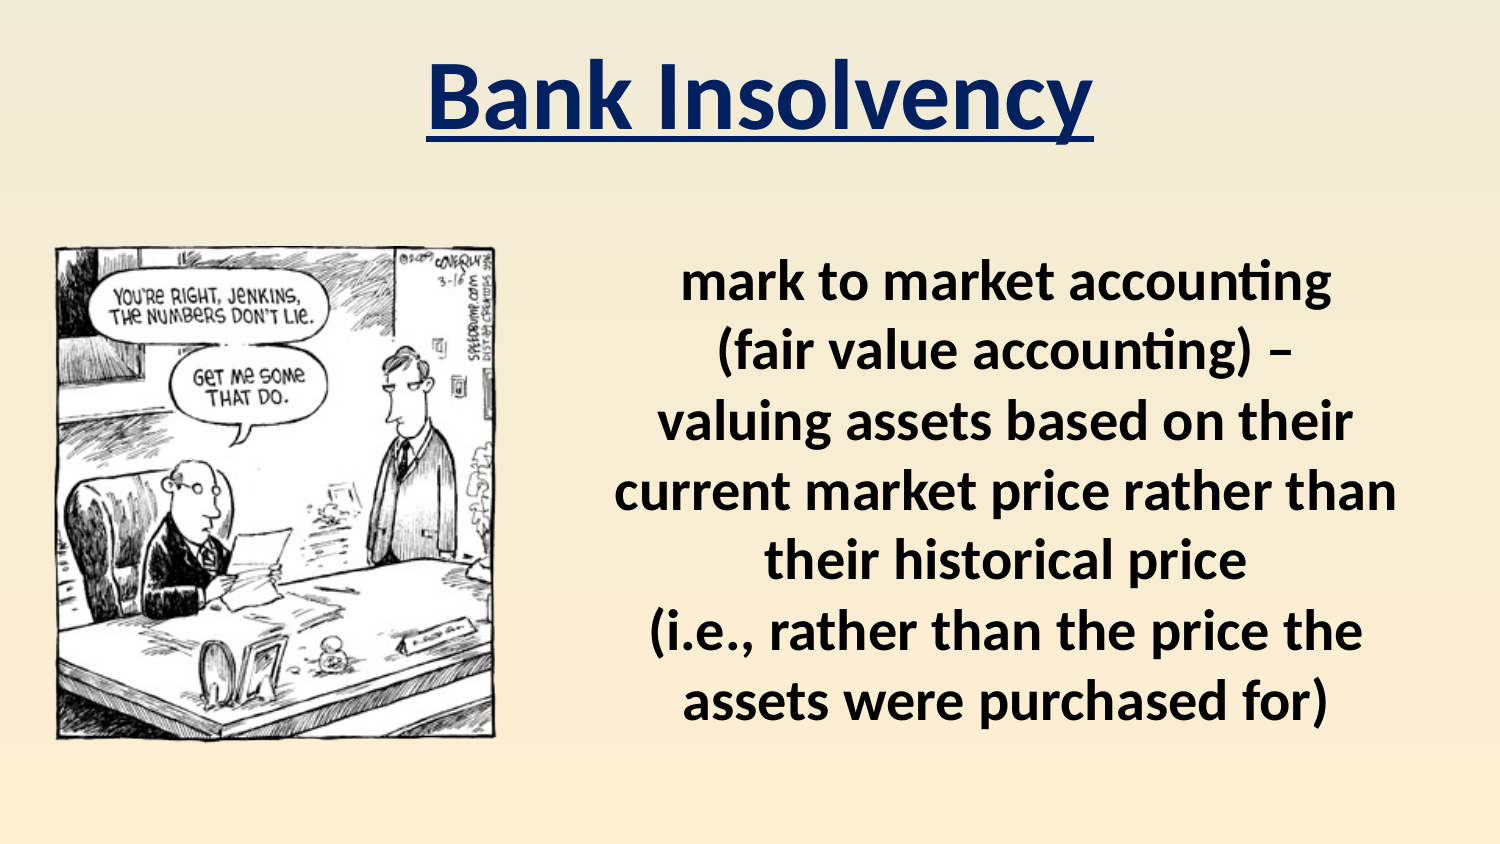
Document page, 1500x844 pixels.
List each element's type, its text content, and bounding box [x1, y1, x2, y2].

text_box Bank Insolvency [411, 21, 1109, 157]
picture [49, 246, 501, 748]
text_box mark to market accounting (fair value accounting) – valuing assets based on their current market price rather than their historical price (i.e., rather than the price the assets were purchased for) [549, 234, 1463, 739]
